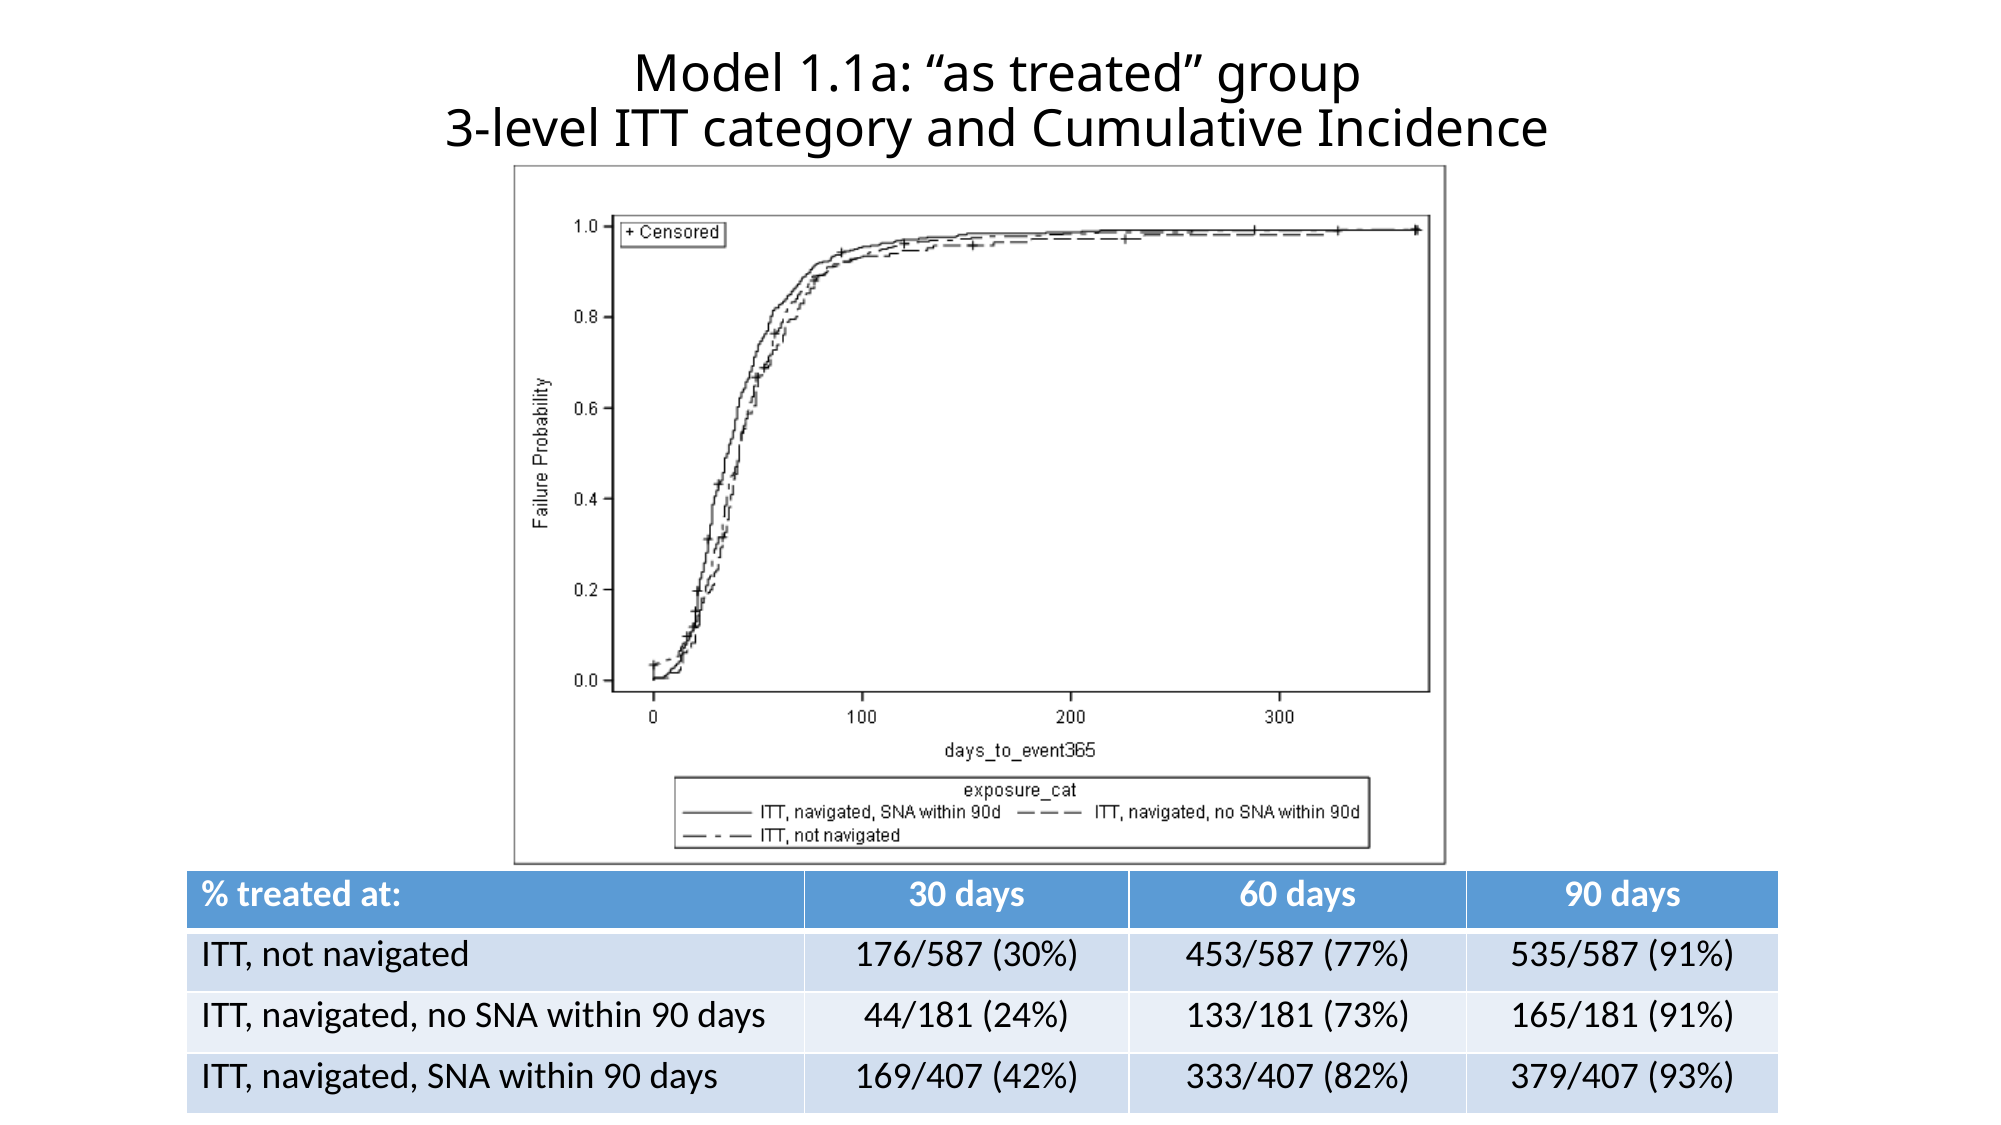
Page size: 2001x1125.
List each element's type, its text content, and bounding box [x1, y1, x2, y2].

table_cell 333/407 (82%) [1130, 1054, 1466, 1113]
table_cell 379/407 (93%) [1467, 1054, 1778, 1113]
table_cell 176/587 (30%) [805, 934, 1128, 991]
table_header % treated at: [187, 871, 804, 928]
table_cell 165/181 (91%) [1467, 993, 1778, 1052]
title Model 1.1a: “as treated” group 3-level ITT category and Cumulative Incidence [137, 39, 1859, 166]
table_header 60 days [1130, 871, 1466, 928]
picture [511, 161, 1454, 871]
table_cell 453/587 (77%) [1130, 934, 1466, 991]
table_cell 169/407 (42%) [805, 1054, 1128, 1113]
table_cell 133/181 (73%) [1130, 993, 1466, 1052]
table_cell 44/181 (24%) [805, 993, 1128, 1052]
table_header 30 days [805, 871, 1128, 928]
table_header 90 days [1467, 871, 1778, 928]
table_cell ITT, not navigated [187, 934, 804, 991]
table_cell 535/587 (91%) [1467, 934, 1778, 991]
table_cell ITT, navigated, no SNA within 90 days [187, 993, 804, 1052]
table_cell ITT, navigated, SNA within 90 days [187, 1054, 804, 1113]
